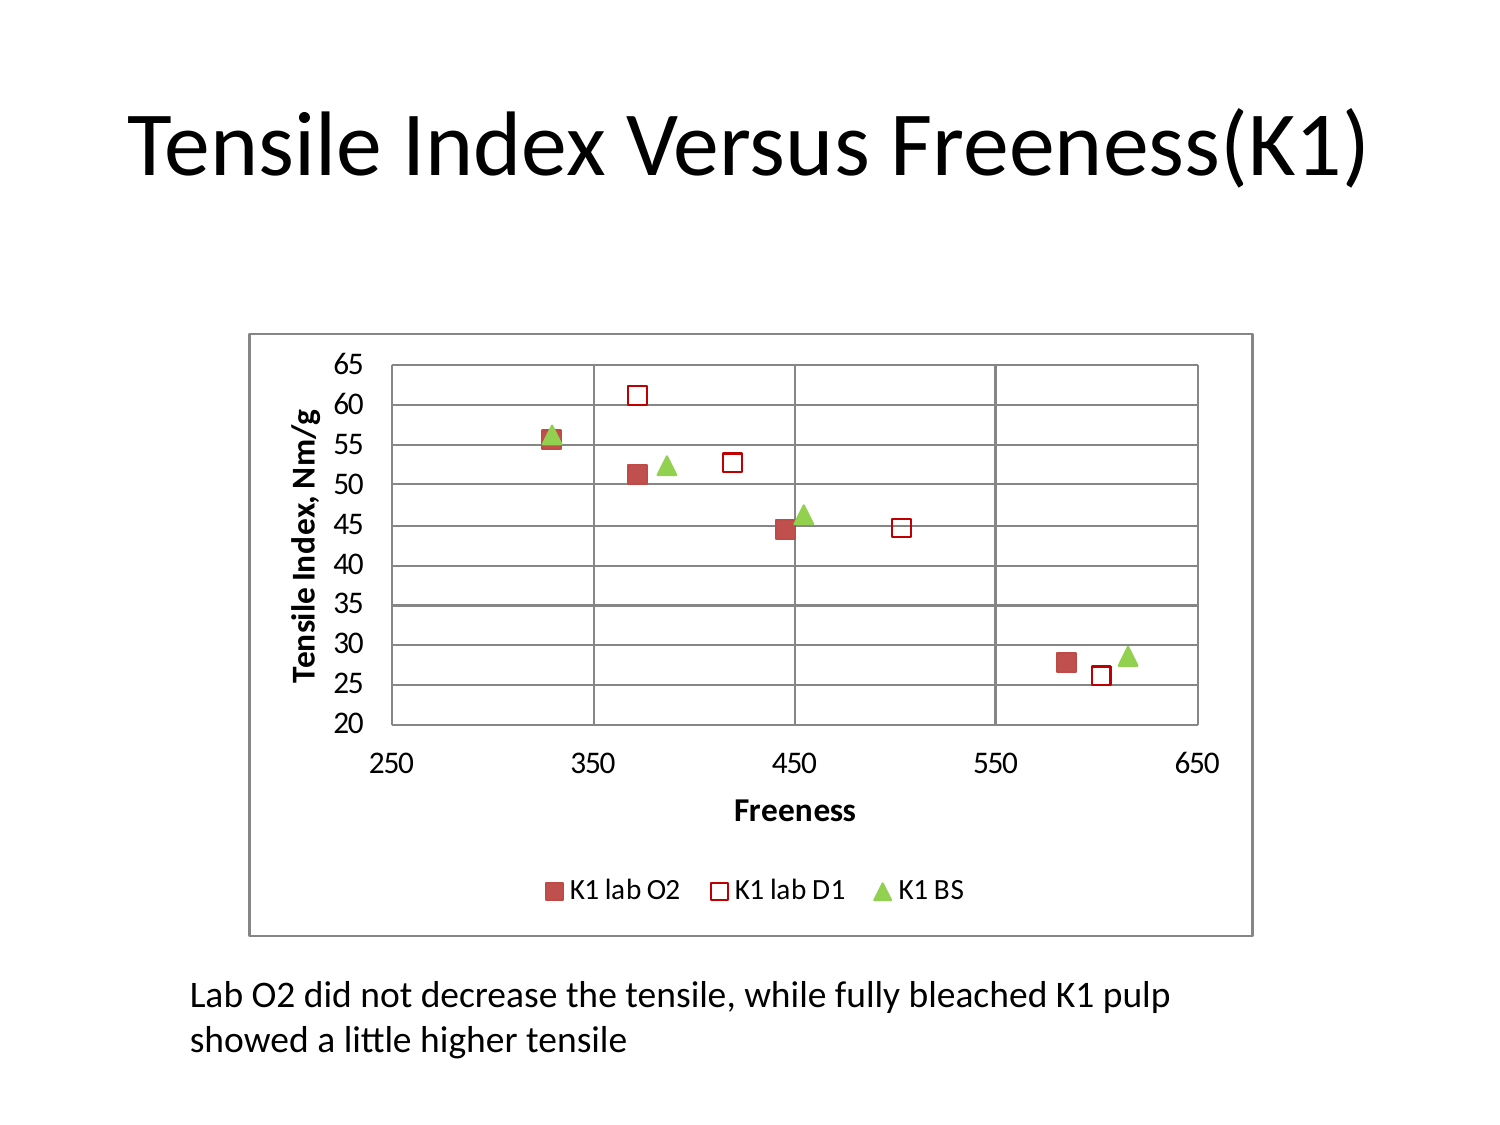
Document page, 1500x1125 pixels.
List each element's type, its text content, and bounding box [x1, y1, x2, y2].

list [246, 330, 1254, 937]
text_box Lab O2 did not decrease the tensile, while fully bleached K1 pulp showed a little higher tensile [174, 962, 1275, 1068]
title Tensile Index Versus Freeness(K1) [75, 45, 1425, 233]
